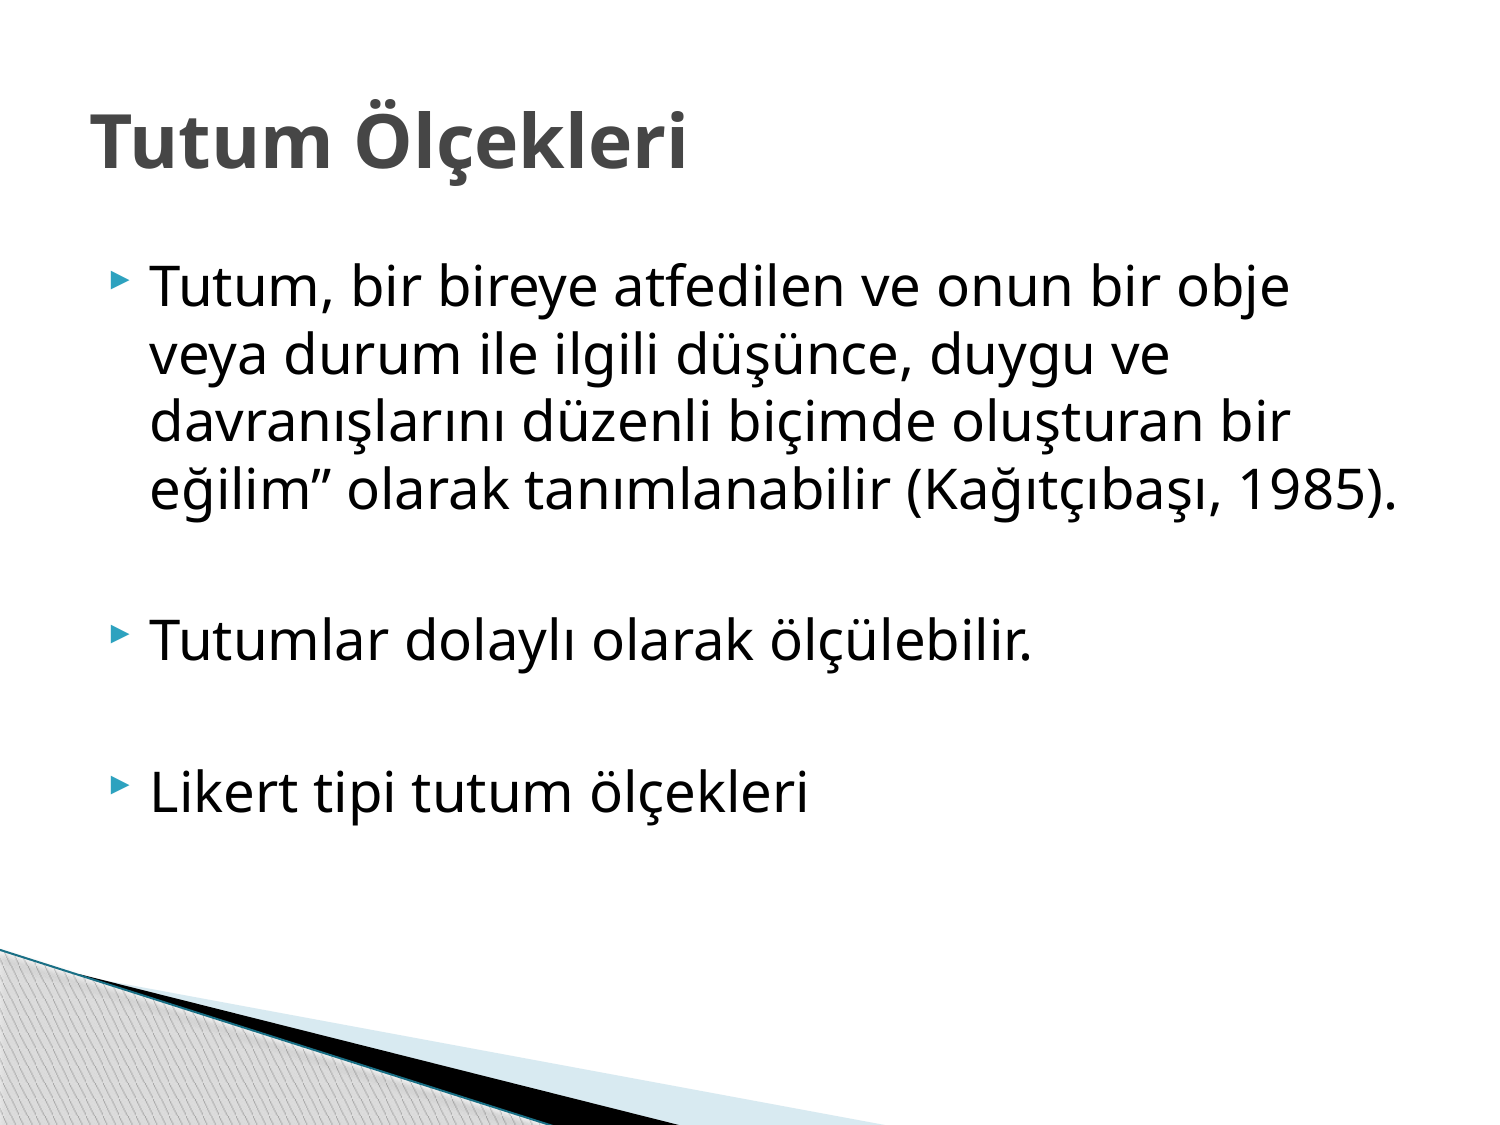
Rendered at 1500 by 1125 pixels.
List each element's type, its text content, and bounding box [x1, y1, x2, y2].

title Tutum Ölçekleri [75, 45, 1425, 233]
list Tutum, bir bireye atfedilen ve onun bir obje veya durum ile ilgili düşünce, duygu ve davranışlarını düzenli biçimde oluşturan bir eğilim” olarak tanımlanabilir (Kağıtçıbaşı, 1985). Tutumlar dolaylı olarak ölçülebilir. Likert tipi tutum ölçekleri [75, 243, 1425, 986]
